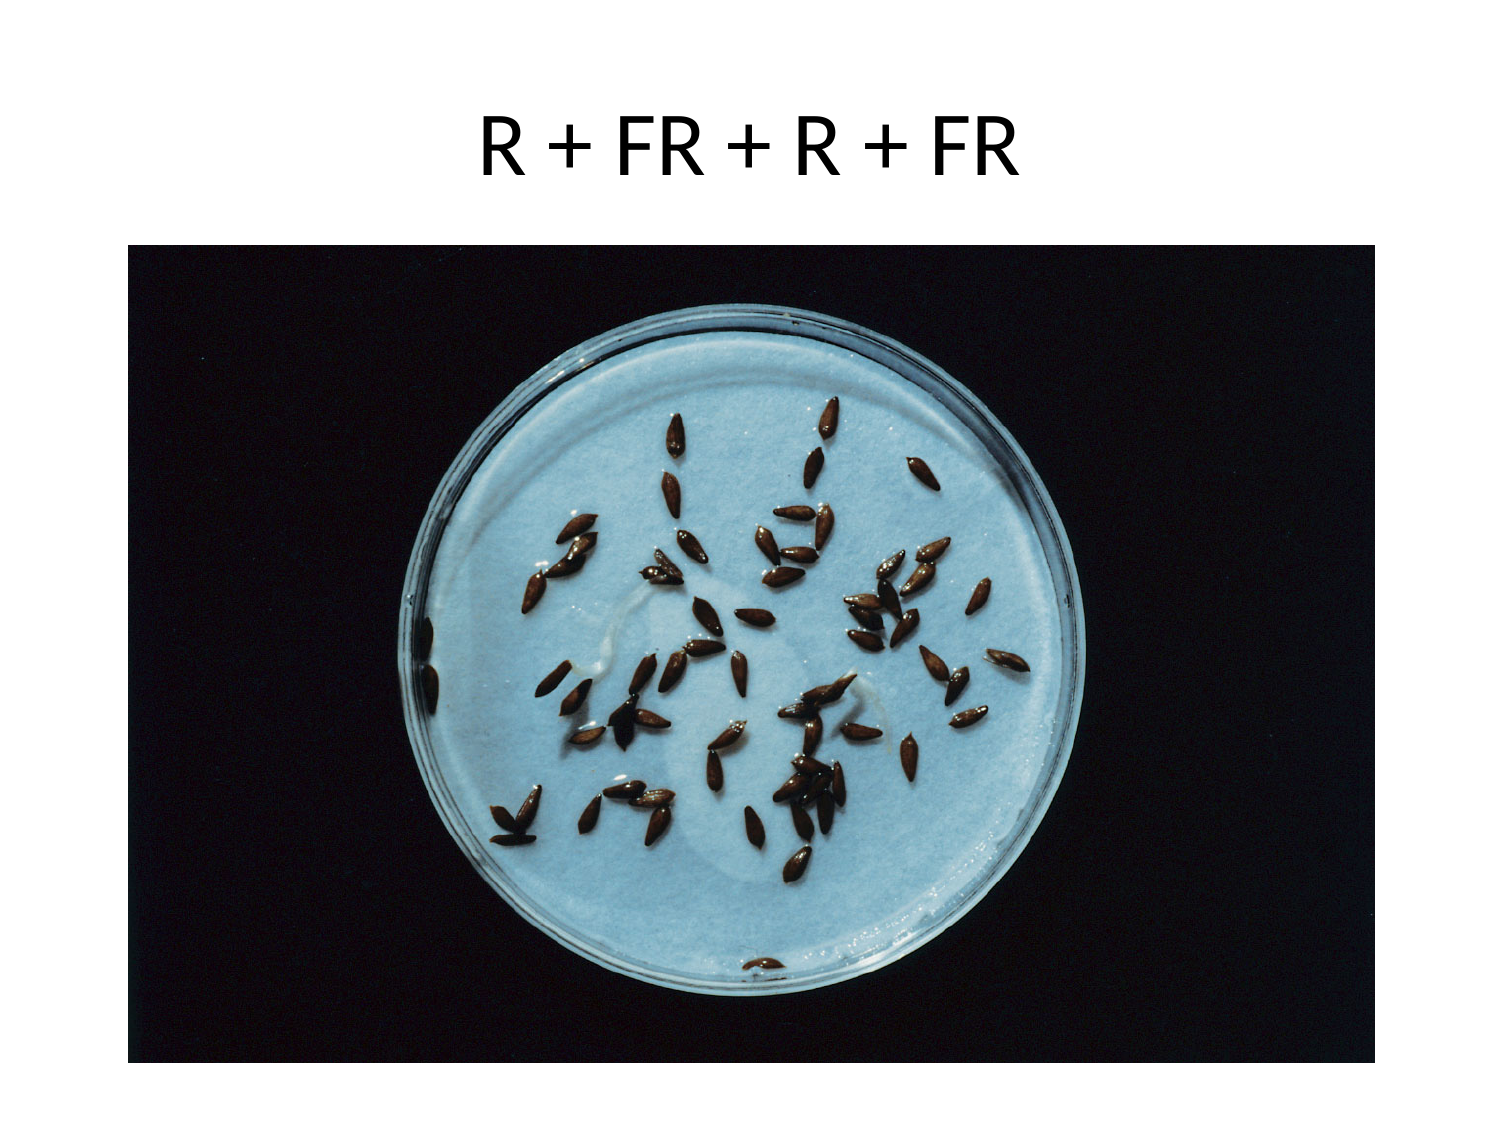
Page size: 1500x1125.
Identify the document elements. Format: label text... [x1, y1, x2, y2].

picture [128, 245, 1376, 1063]
title R + FR + R + FR [75, 45, 1425, 233]
